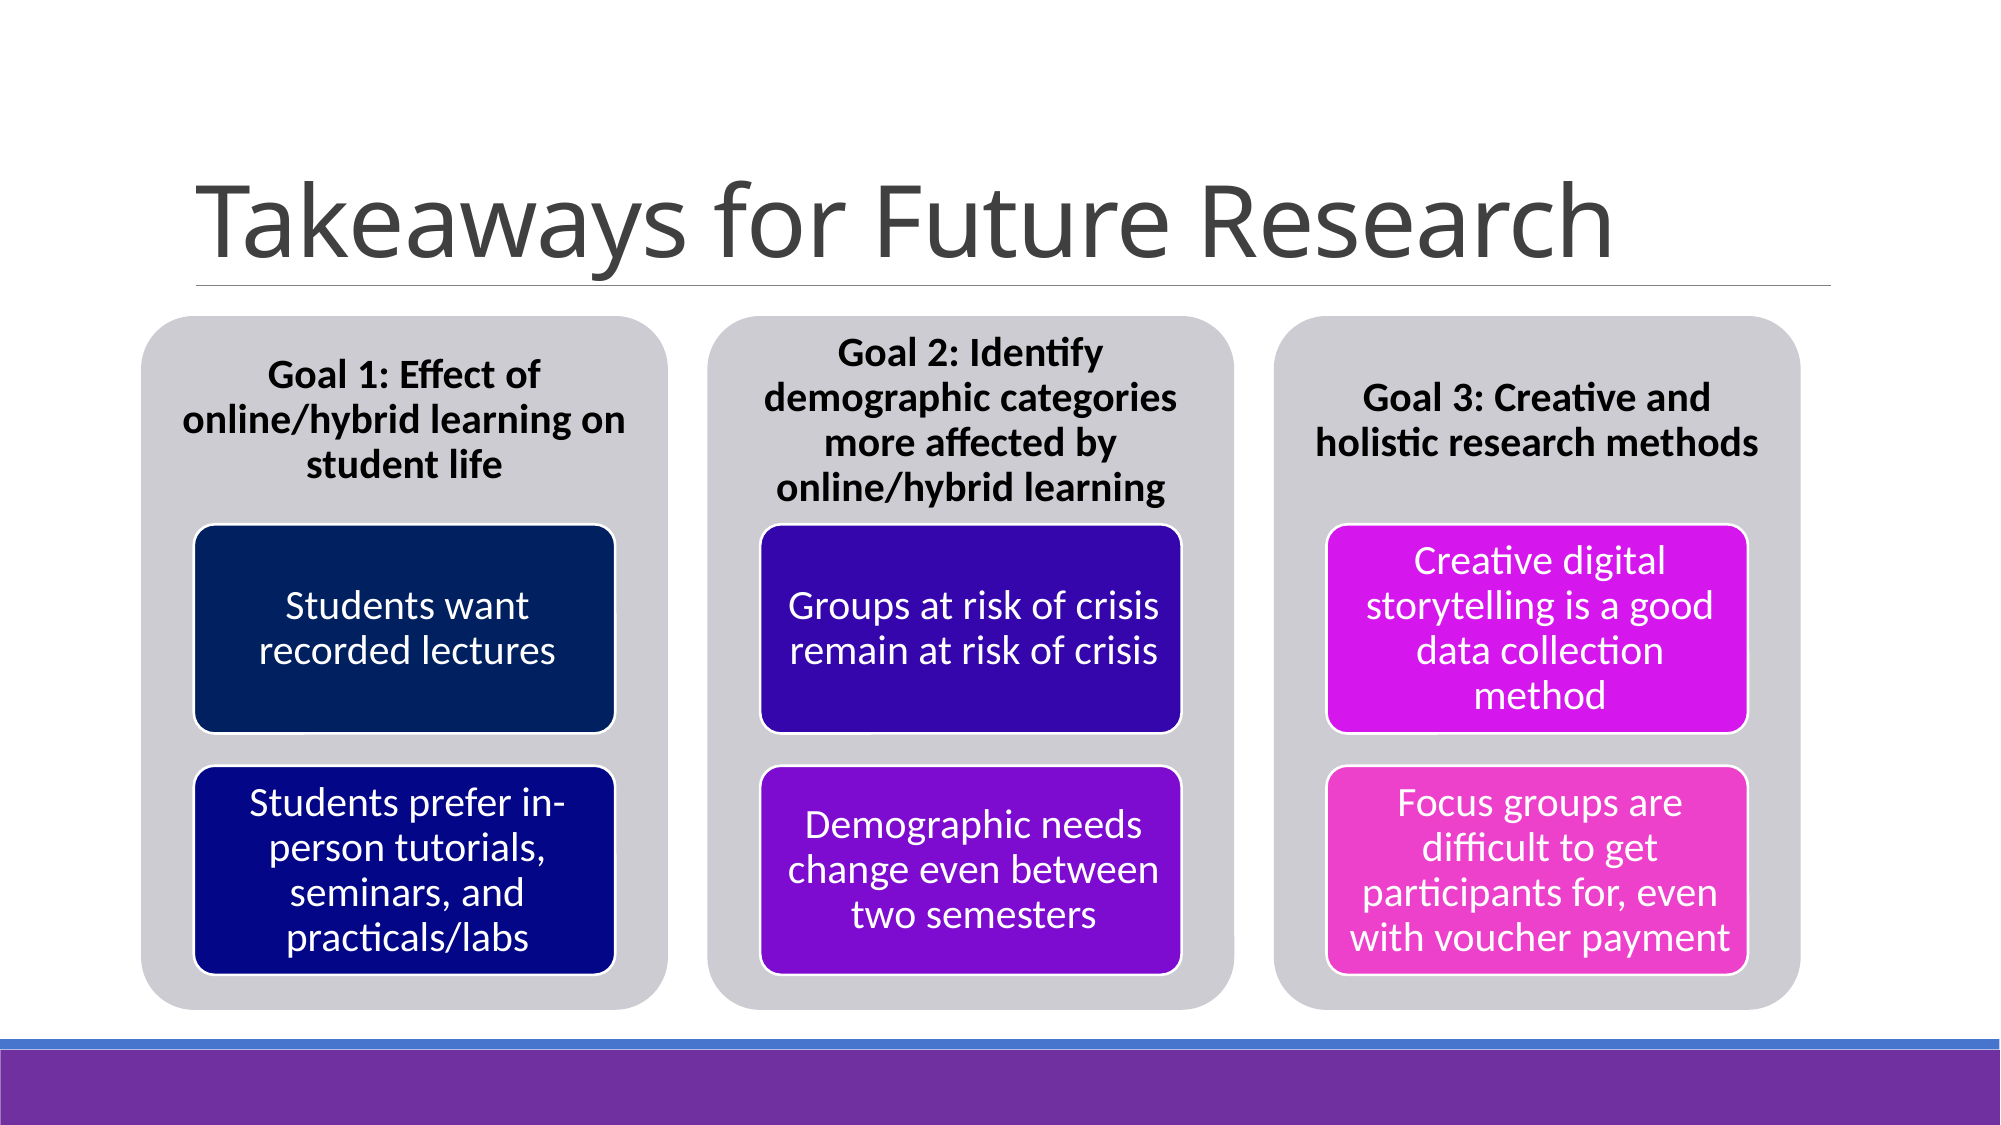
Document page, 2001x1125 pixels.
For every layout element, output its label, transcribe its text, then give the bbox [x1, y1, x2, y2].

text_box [140, 315, 1802, 1011]
list [180, 302, 1830, 963]
title Takeaways for Future Research [180, 47, 1830, 285]
